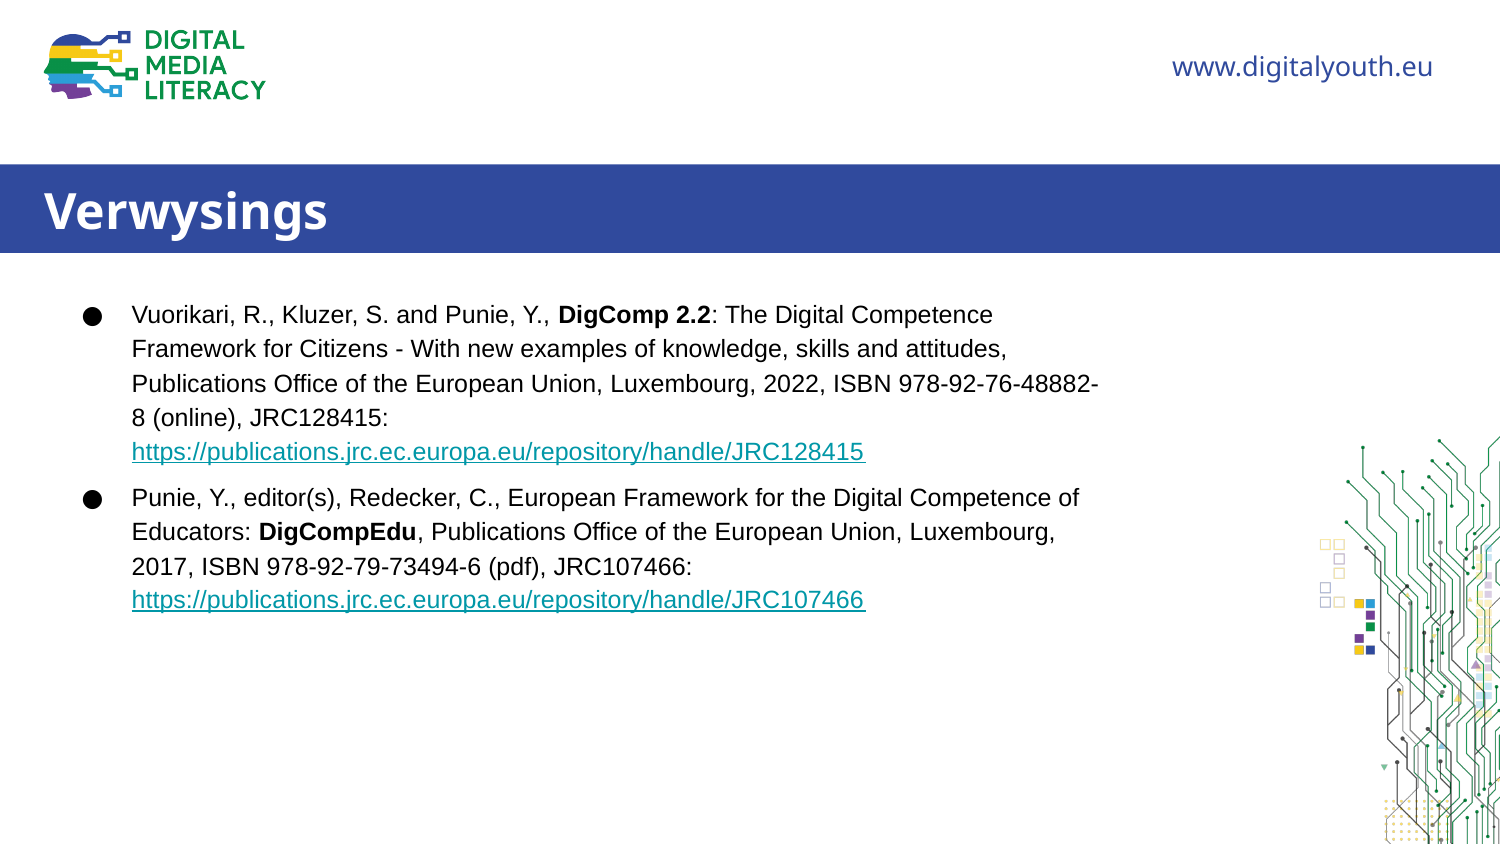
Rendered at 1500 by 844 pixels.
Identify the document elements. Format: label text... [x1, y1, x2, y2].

picture [39, 24, 276, 105]
title Verwysings [0, 164, 1500, 253]
picture [1240, 400, 1500, 844]
text_box Vuorikari, R., Kluzer, S. and Punie, Y., DigComp 2.2: The Digital Competence Framework for Citizens - With new examples of knowledge, skills and attitudes, Publications Office of the European Union, Luxembourg, 2022, ISBN 978-92-76-48882-8 (online), JRC128415: https://publications.jrc.ec.europa.eu/repository/handle/JRC128415 Punie, Y., editor(s), Redecker, C., European Framework for the Digital Competence of Educators: DigCompEdu, Publications Office of the European Union, Luxembourg, 2017, ISBN 978-92-79-73494-6 (pdf), JRC107466: https://publications.jrc.ec.europa.eu/repository/handle/JRC107466 [41, 279, 1127, 723]
